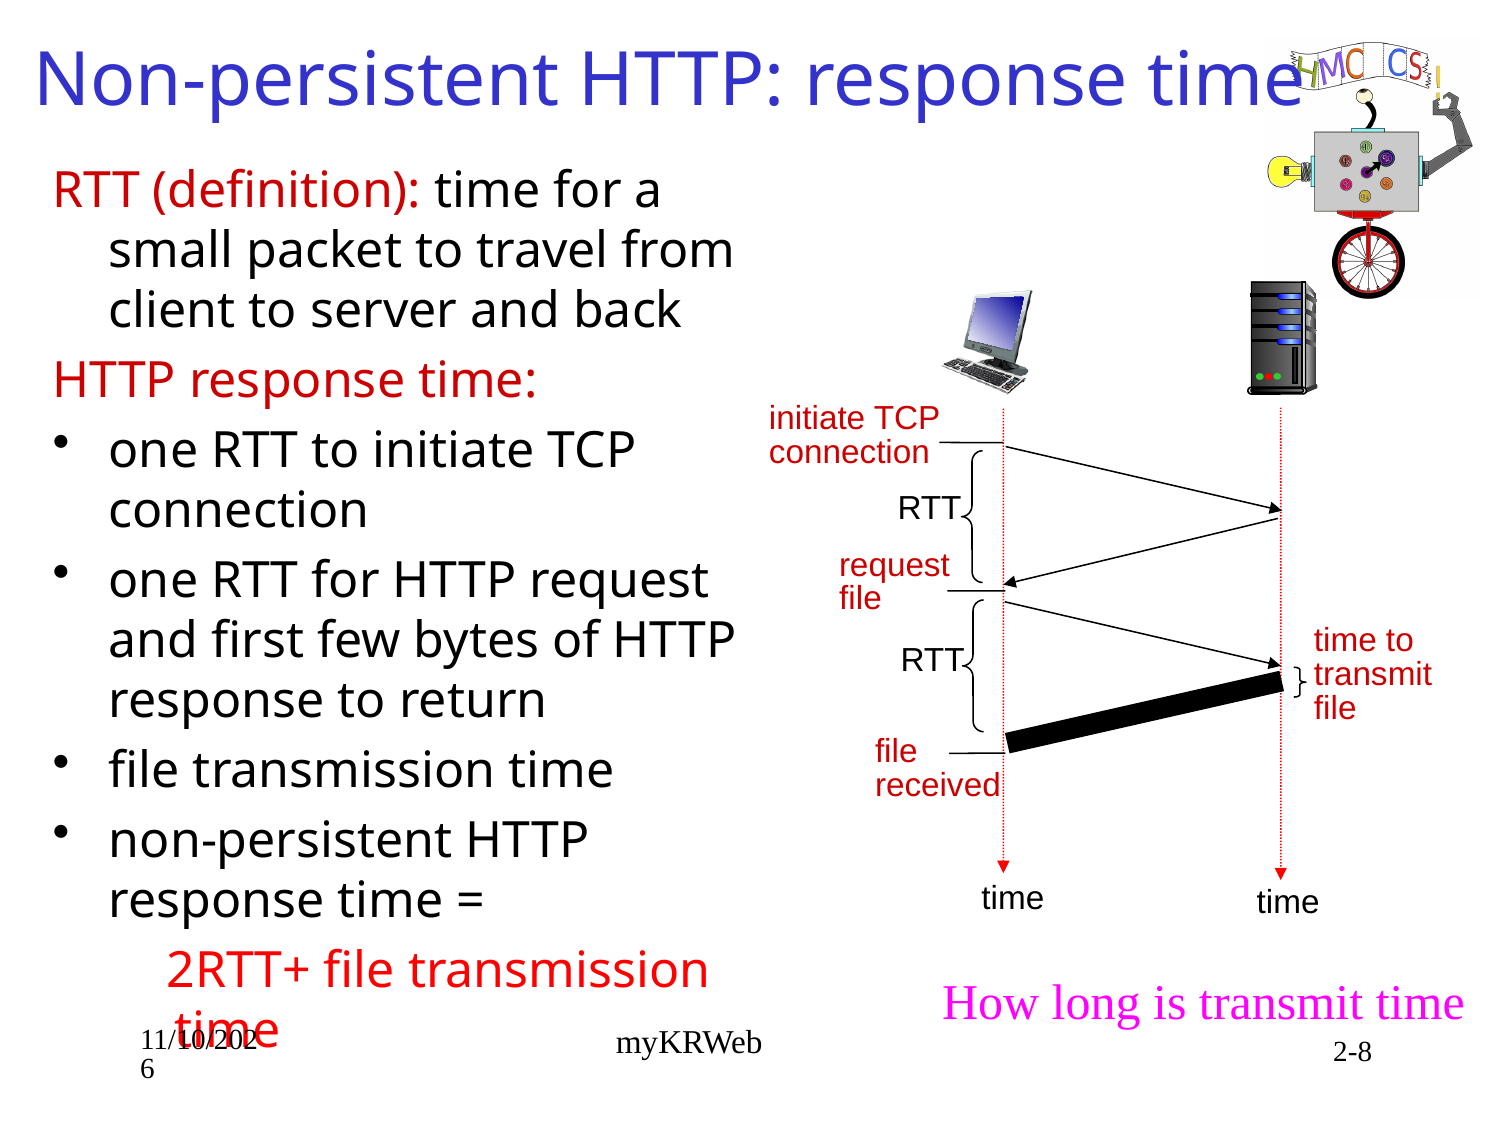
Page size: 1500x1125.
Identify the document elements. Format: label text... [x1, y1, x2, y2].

text_box RTT [882, 485, 977, 534]
text_box [972, 599, 984, 728]
text_box initiate TCP connection [754, 395, 956, 478]
text_box [1005, 446, 1283, 514]
text_box [1293, 667, 1299, 698]
text_box RTT [885, 636, 980, 686]
text_box [1274, 865, 1287, 872]
text_box [1004, 601, 1281, 670]
text_box [1003, 518, 1278, 588]
picture [1262, 37, 1481, 300]
title Non-persistent HTTP: response time [0, 0, 1345, 152]
text_box [971, 450, 983, 583]
text_box time [966, 875, 1060, 925]
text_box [919, 285, 1035, 403]
text_box time [1241, 872, 1335, 928]
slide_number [125, 1012, 288, 1063]
text_box time to transmit file [1299, 617, 1457, 734]
slide_number 2-8 [1074, 1025, 1388, 1100]
text_box file received [860, 728, 1016, 811]
list RTT (definition): time for a small packet to travel from client to server and back HTTP response time: one RTT to initiate TCP connection one RTT for HTTP request and first few bytes of HTTP response to return file transmission time non-persistent HTTP response time = 2RTT+ file transmission time [37, 149, 813, 1025]
text_box [997, 860, 1010, 874]
text_box How long is transmit time [927, 962, 1481, 1038]
text_box request file [824, 541, 966, 625]
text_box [1247, 281, 1318, 395]
